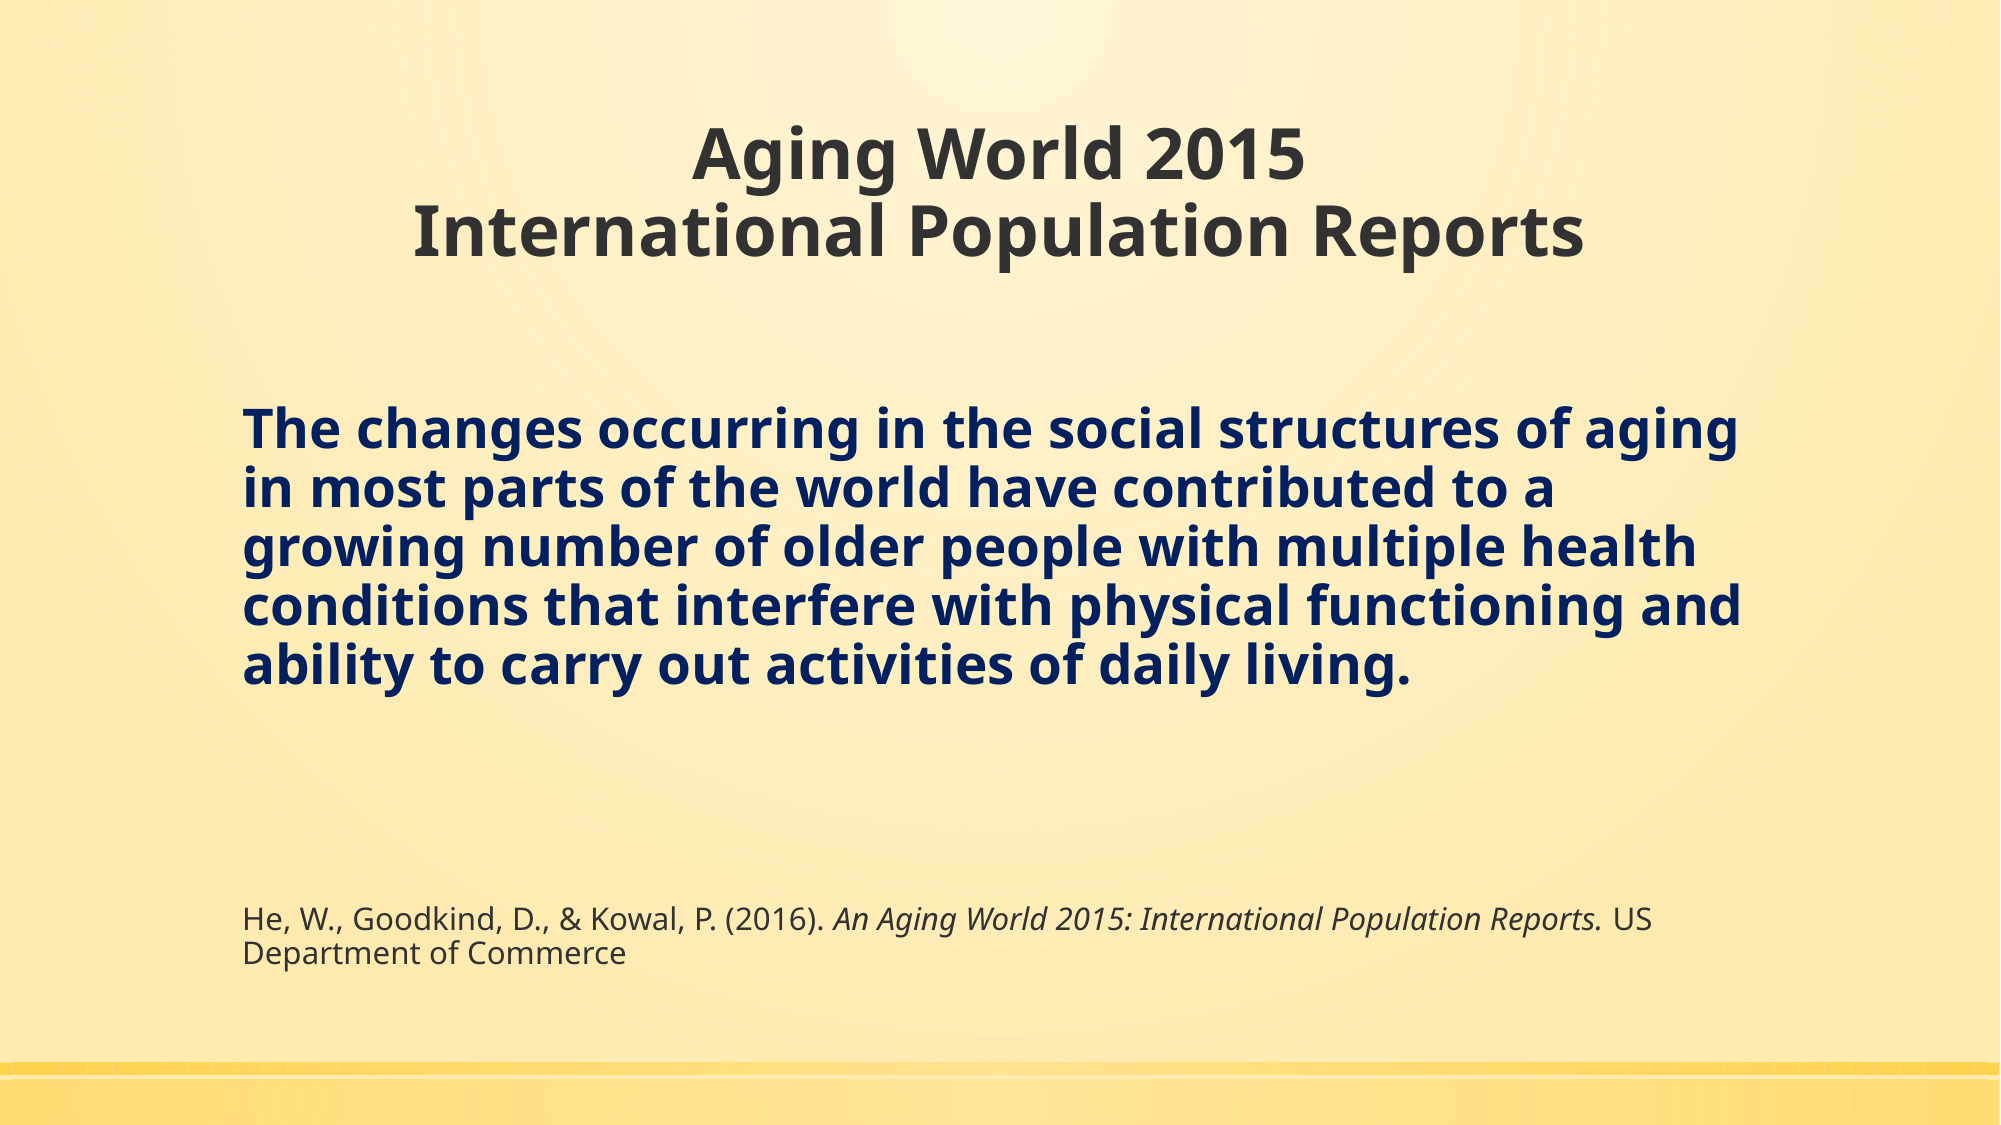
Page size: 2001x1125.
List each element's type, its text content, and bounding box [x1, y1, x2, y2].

list The changes occurring in the social structures of aging in most parts of the world have contributed to a growing number of older people with multiple health conditions that interfere with physical functioning and ability to carry out activities of daily living. He, W., Goodkind, D., & Kowal, P. (2016). An Aging World 2015: International Population Reports. US Department of Commerce [219, 311, 1780, 990]
title Aging World 2015 International Population Reports [219, 76, 1780, 279]
